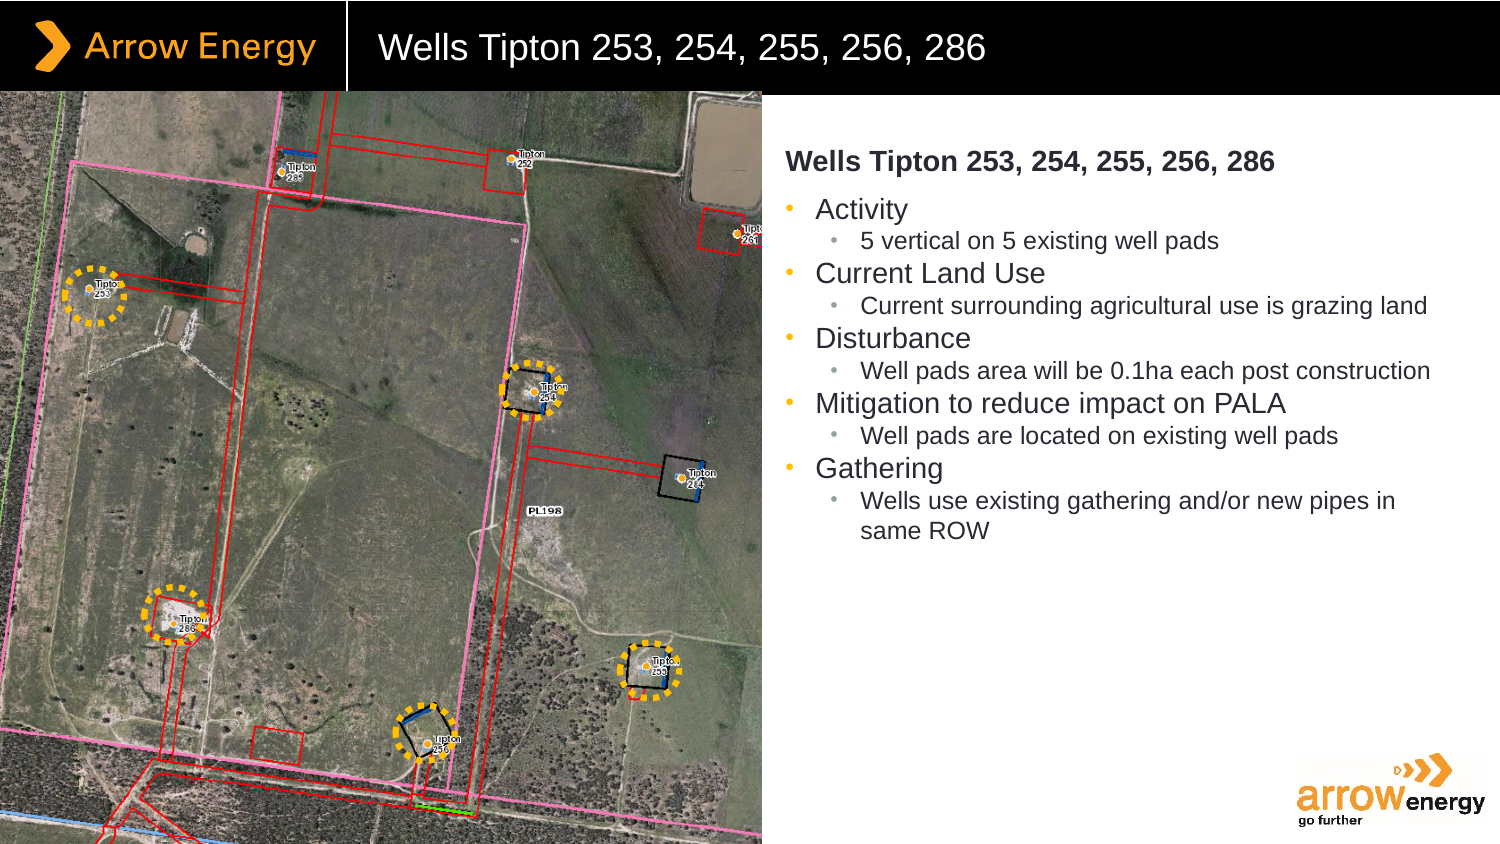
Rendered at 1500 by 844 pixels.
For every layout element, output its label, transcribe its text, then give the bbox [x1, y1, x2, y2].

title Wells Tipton 253, 254, 255, 256, 286 [348, 0, 1500, 92]
picture [1471, 753, 1485, 827]
list Wells Tipton 253, 254, 255, 256, 286 Activity 5 vertical on 5 existing well pads Current Land Use Current surrounding agricultural use is grazing land Disturbance Well pads area will be 0.1ha each post construction Mitigation to reduce impact on PALA Well pads are located on existing well pads Gathering Wells use existing gathering and/or new pipes in same ROW [769, 135, 1471, 844]
picture [0, 90, 762, 844]
